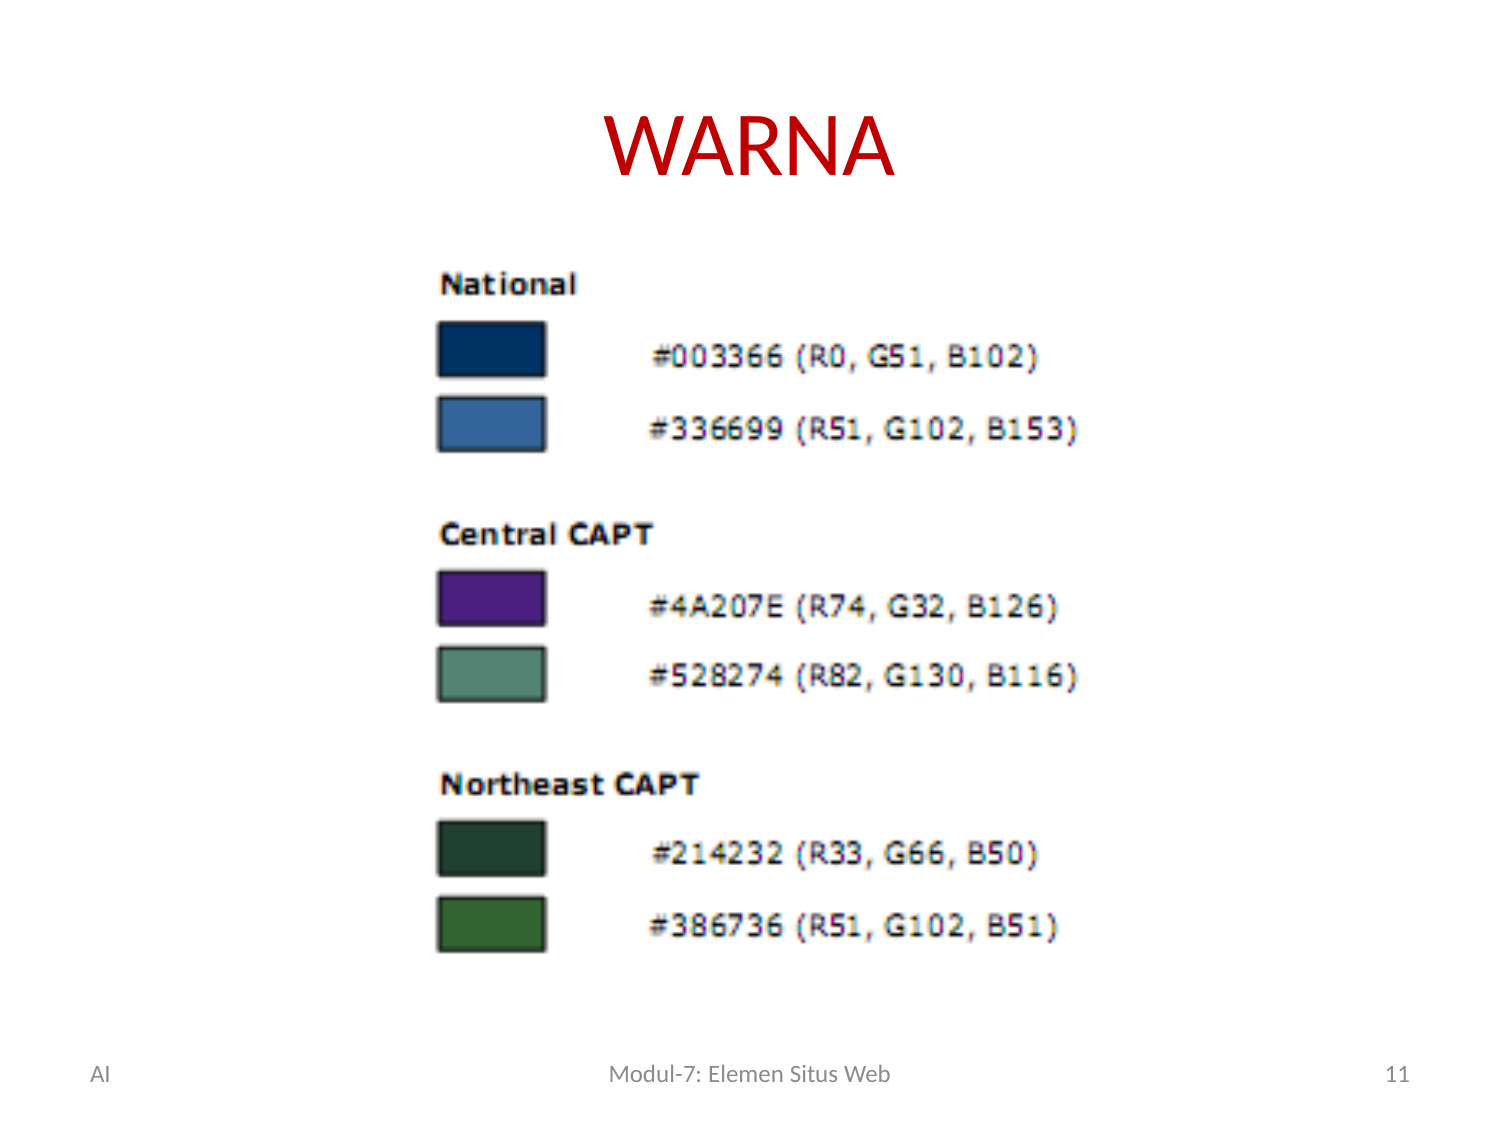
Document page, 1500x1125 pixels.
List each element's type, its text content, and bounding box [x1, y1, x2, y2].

slide_number AI [75, 1042, 425, 1103]
slide_number 11 [1074, 1042, 1425, 1103]
title WARNA [75, 45, 1425, 233]
picture [404, 252, 1099, 1001]
footer Modul-7: Elemen Situs Web [512, 1042, 988, 1103]
